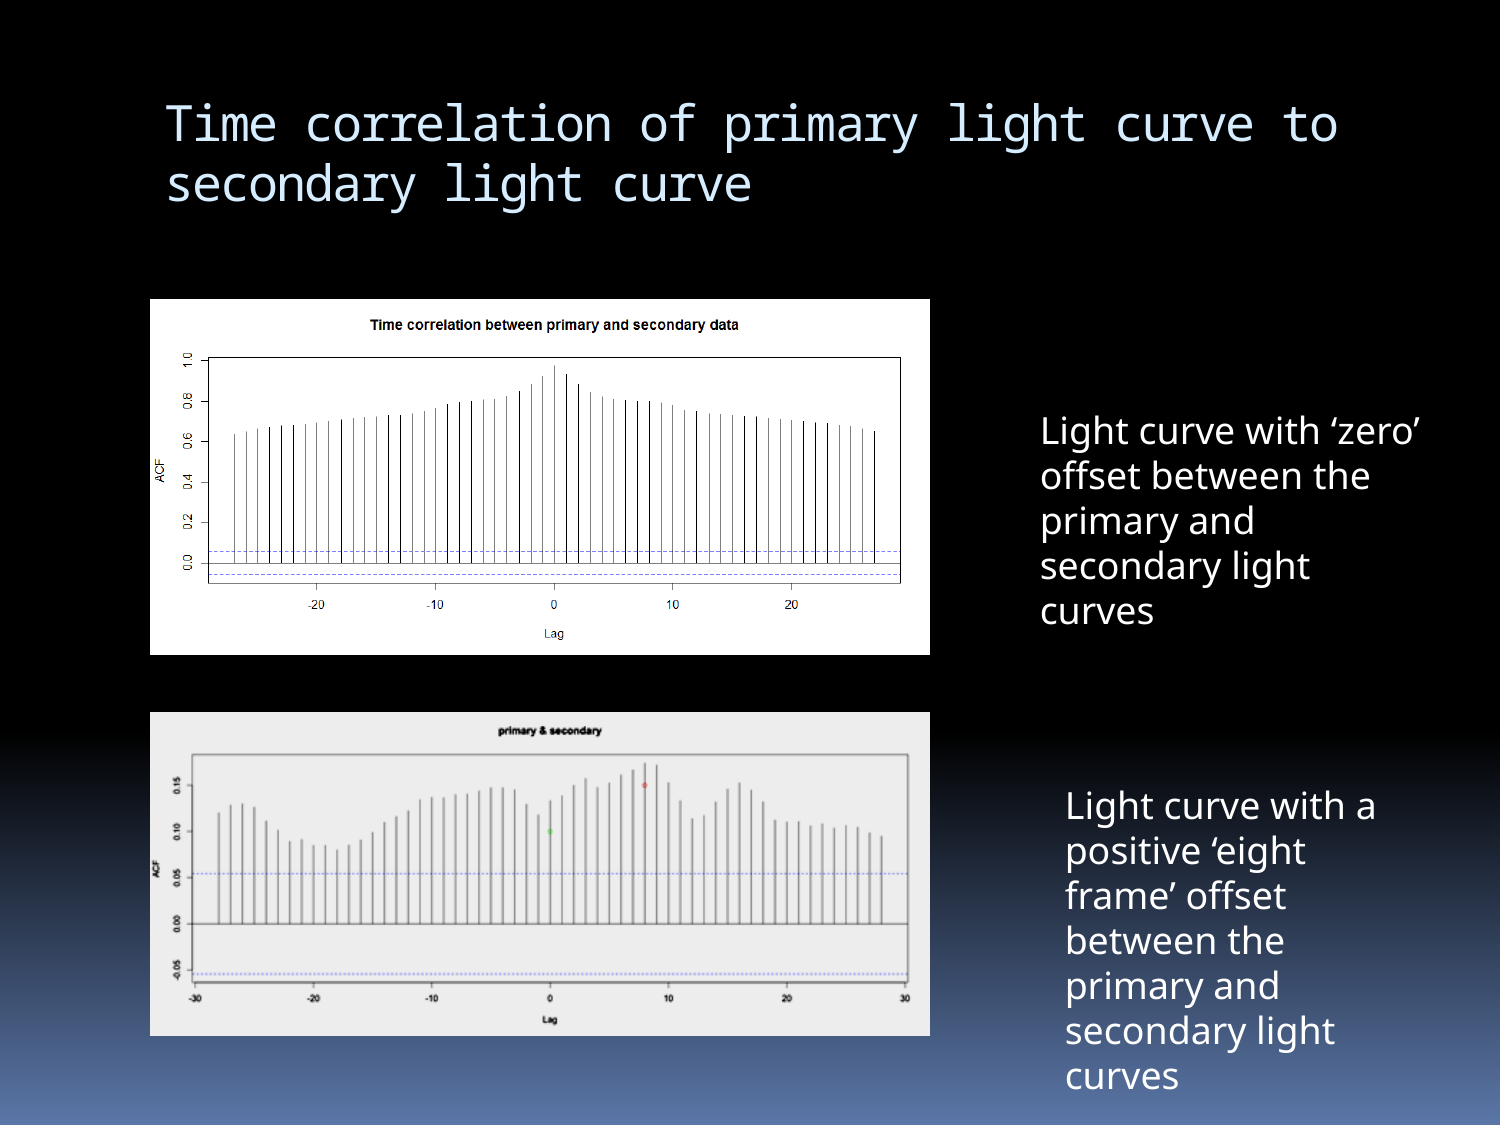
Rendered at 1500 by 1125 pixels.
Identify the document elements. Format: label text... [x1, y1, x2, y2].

text_box Light curve with ‘zero’ offset between the primary and secondary light curves [1025, 399, 1438, 640]
picture [149, 299, 931, 655]
title Time correlation of primary light curve to secondary light curve [150, 84, 1425, 235]
picture [149, 711, 931, 1036]
text_box Light curve with a positive ‘eight frame’ offset between the primary and secondary light curves [1049, 774, 1438, 1105]
